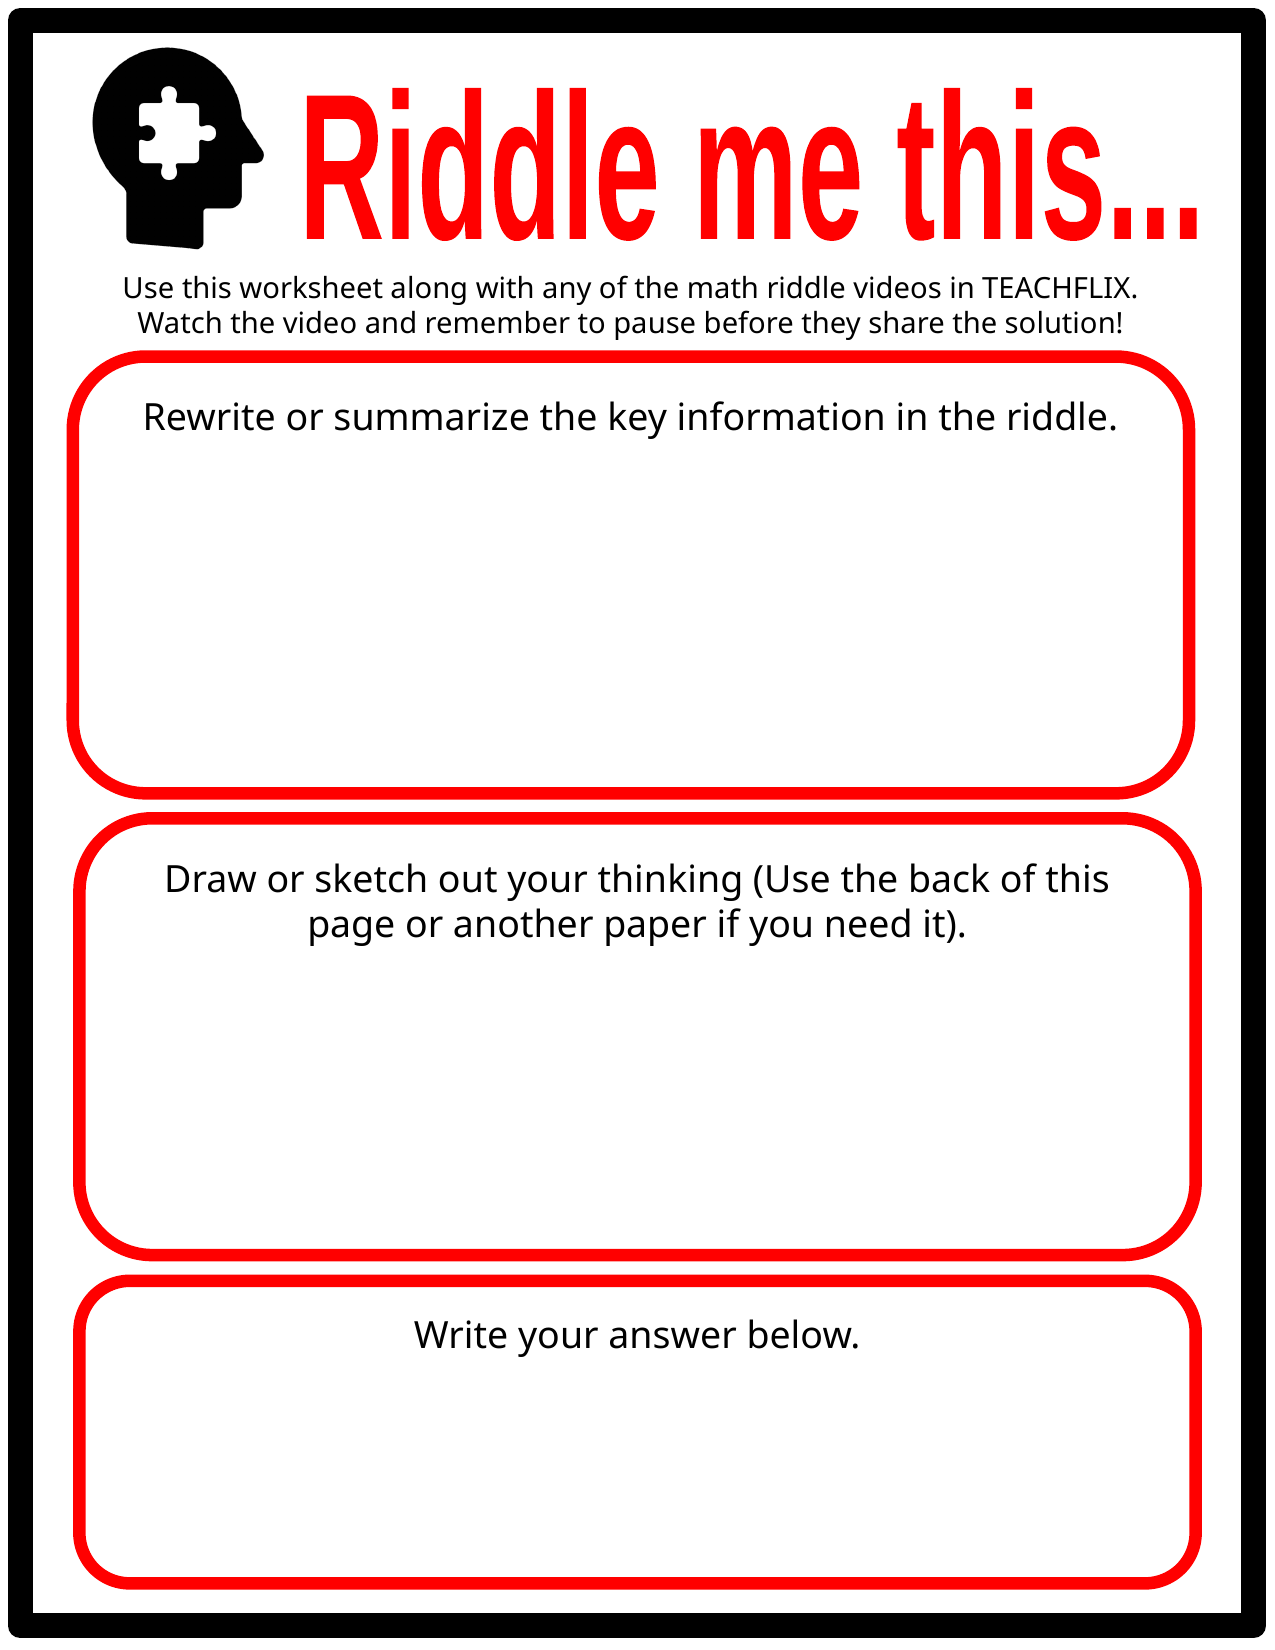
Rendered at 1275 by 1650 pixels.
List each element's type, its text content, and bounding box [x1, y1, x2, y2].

text_box Use this worksheet along with any of the math riddle videos in TEACHFLIX. Watch the video and remember to pause before they share the solution! [72, 254, 1189, 355]
text_box Rewrite or summarize the key information in the riddle. [72, 356, 1190, 794]
text_box Write your answer below. [79, 1280, 1196, 1584]
text_box [20, 20, 1254, 1626]
picture [72, 42, 284, 254]
text_box Draw or sketch out your thinking (Use the back of this page or another paper if you need it). [79, 818, 1196, 1256]
